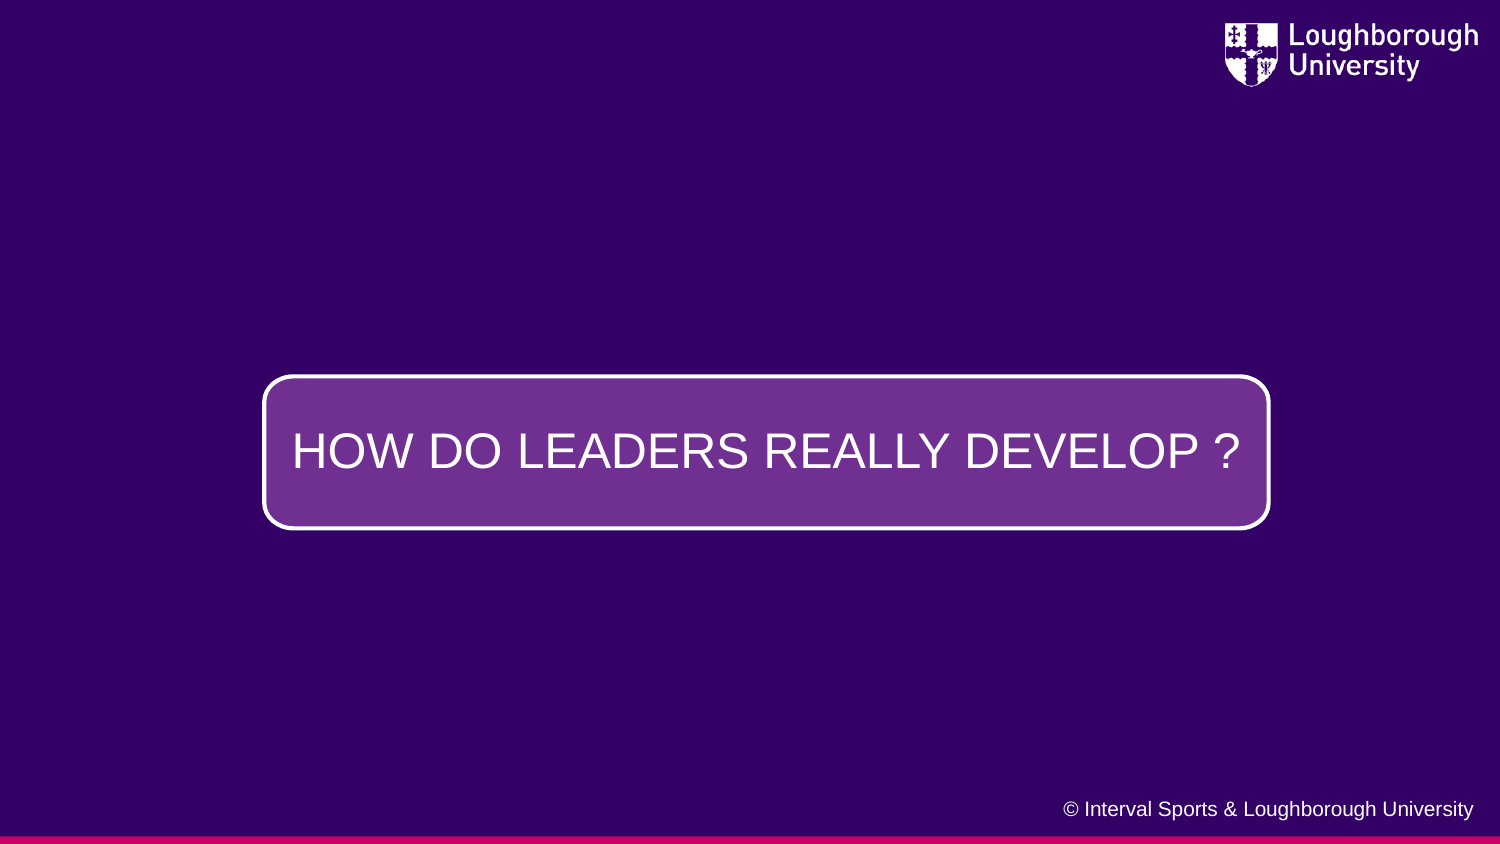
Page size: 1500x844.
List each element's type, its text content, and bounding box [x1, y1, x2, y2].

text_box HOW DO LEADERS REALLY DEVELOP ? [262, 374, 1271, 531]
picture [0, 0, 1500, 844]
text_box © Interval Sports & Loughborough University [641, 787, 1500, 828]
